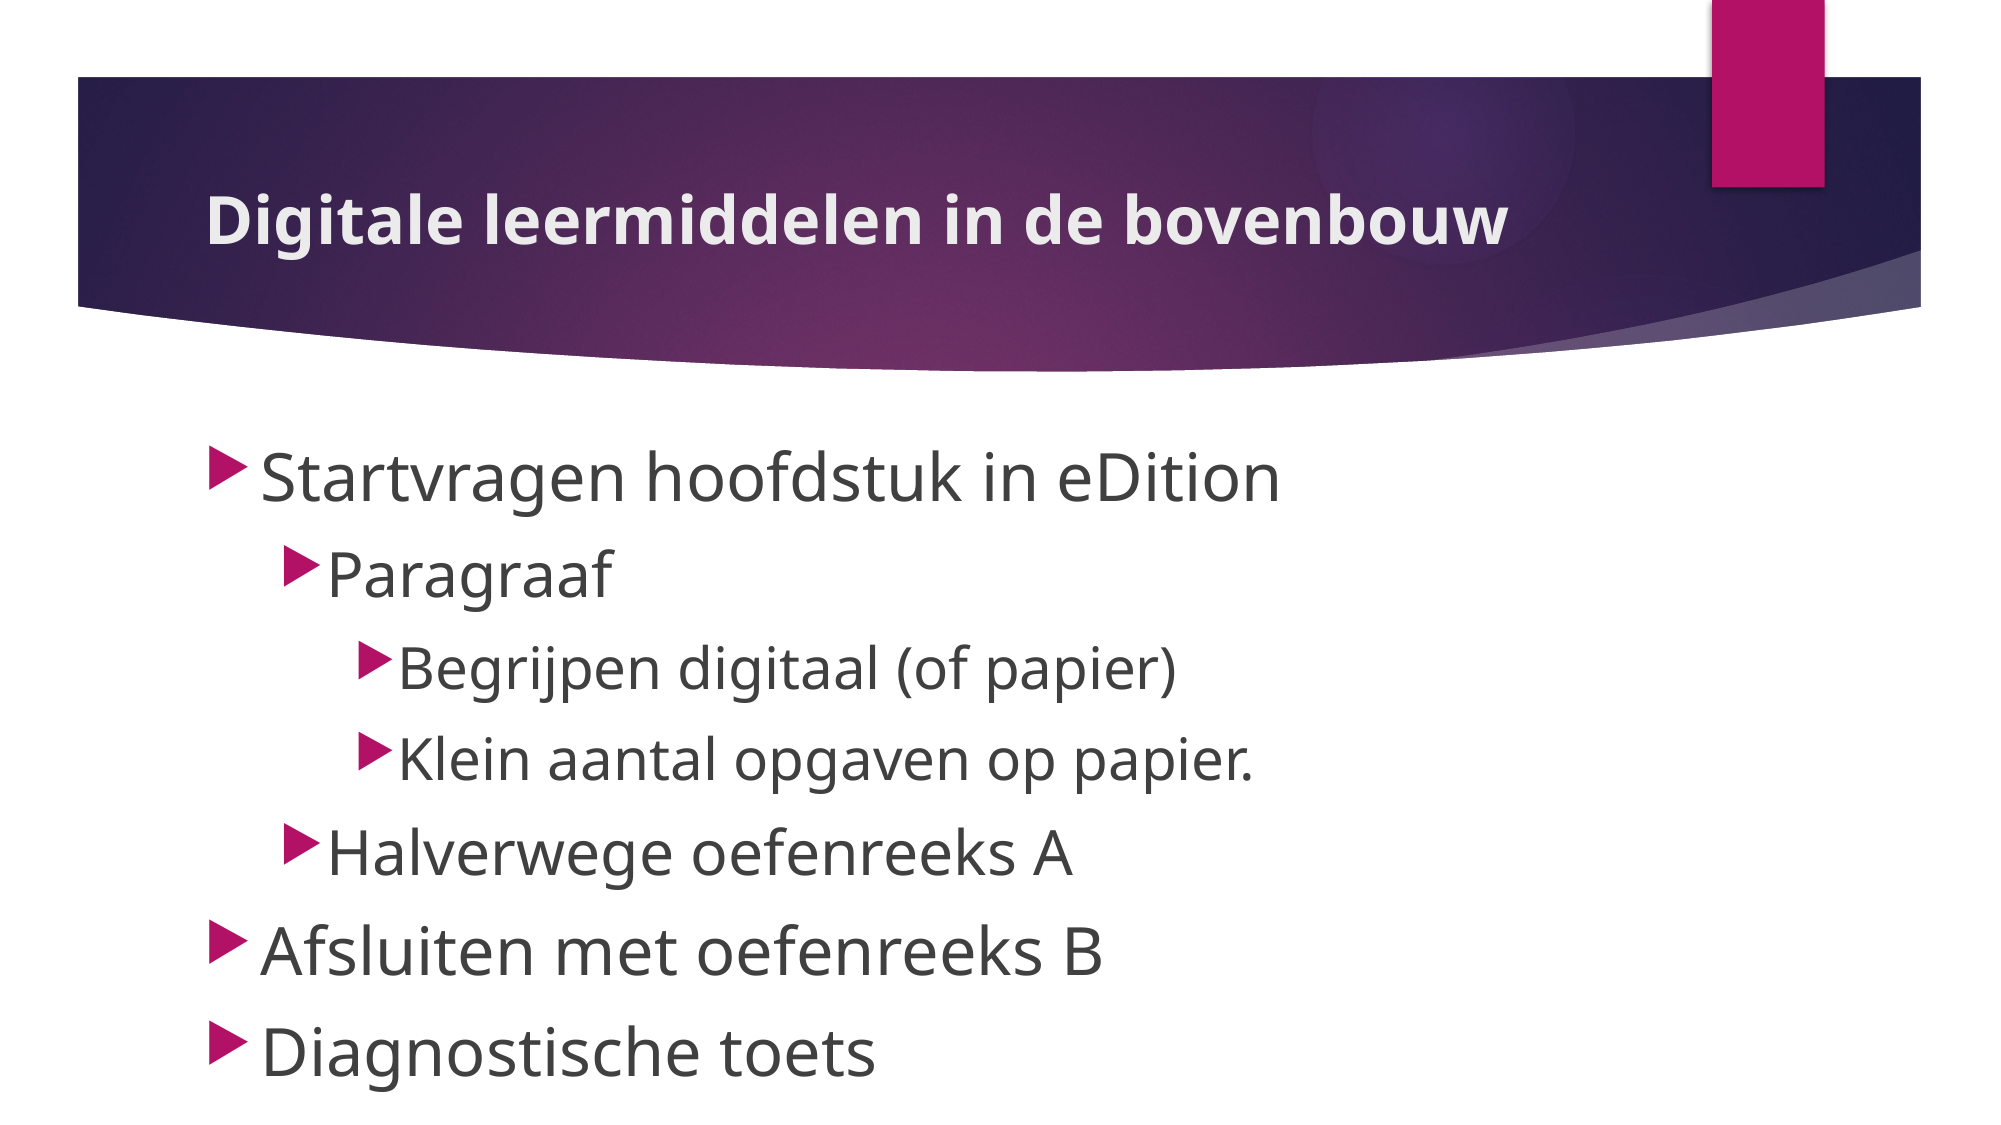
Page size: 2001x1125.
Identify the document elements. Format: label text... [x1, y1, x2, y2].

title Digitale leermiddelen in de bovenbouw [189, 159, 1627, 276]
list Startvragen hoofdstuk in eDition Paragraaf Begrijpen digitaal (of papier) Klein aantal opgaven op papier. Halverwege oefenreeks A Afsluiten met oefenreeks B Diagnostische toets [189, 427, 1638, 1125]
